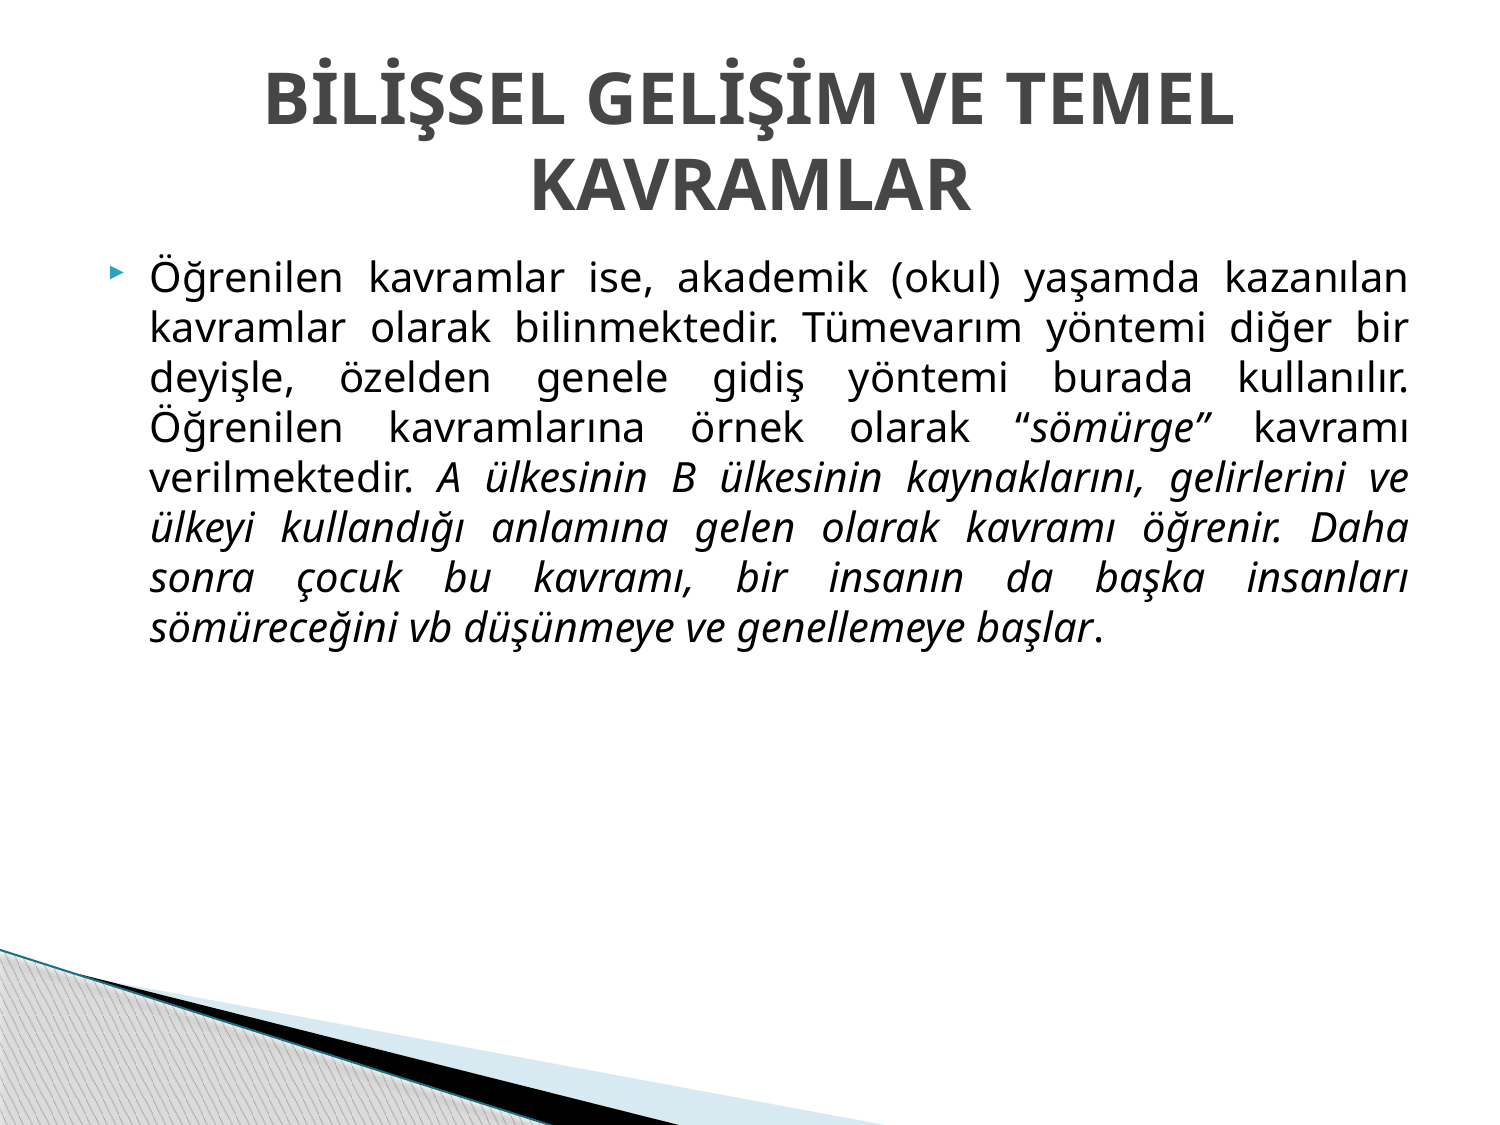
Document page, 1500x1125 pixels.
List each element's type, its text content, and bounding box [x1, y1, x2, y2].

title BİLİŞSEL GELİŞİM VE TEMEL KAVRAMLAR [75, 45, 1425, 233]
list Öğrenilen kavramlar ise, akademik (okul) yaşamda kazanılan kavramlar olarak bilinmektedir. Tümevarım yöntemi diğer bir deyişle, özelden genele gidiş yöntemi burada kullanılır. Öğrenilen kavramlarına örnek olarak “sömürge” kavramı verilmektedir. A ülkesinin B ülkesinin kaynaklarını, gelirlerini ve ülkeyi kullandığı anlamına gelen olarak kavramı öğrenir. Daha sonra çocuk bu kavramı, bir insanın da başka insanları sömüreceğini vb düşünmeye ve genellemeye başlar. [75, 243, 1425, 681]
